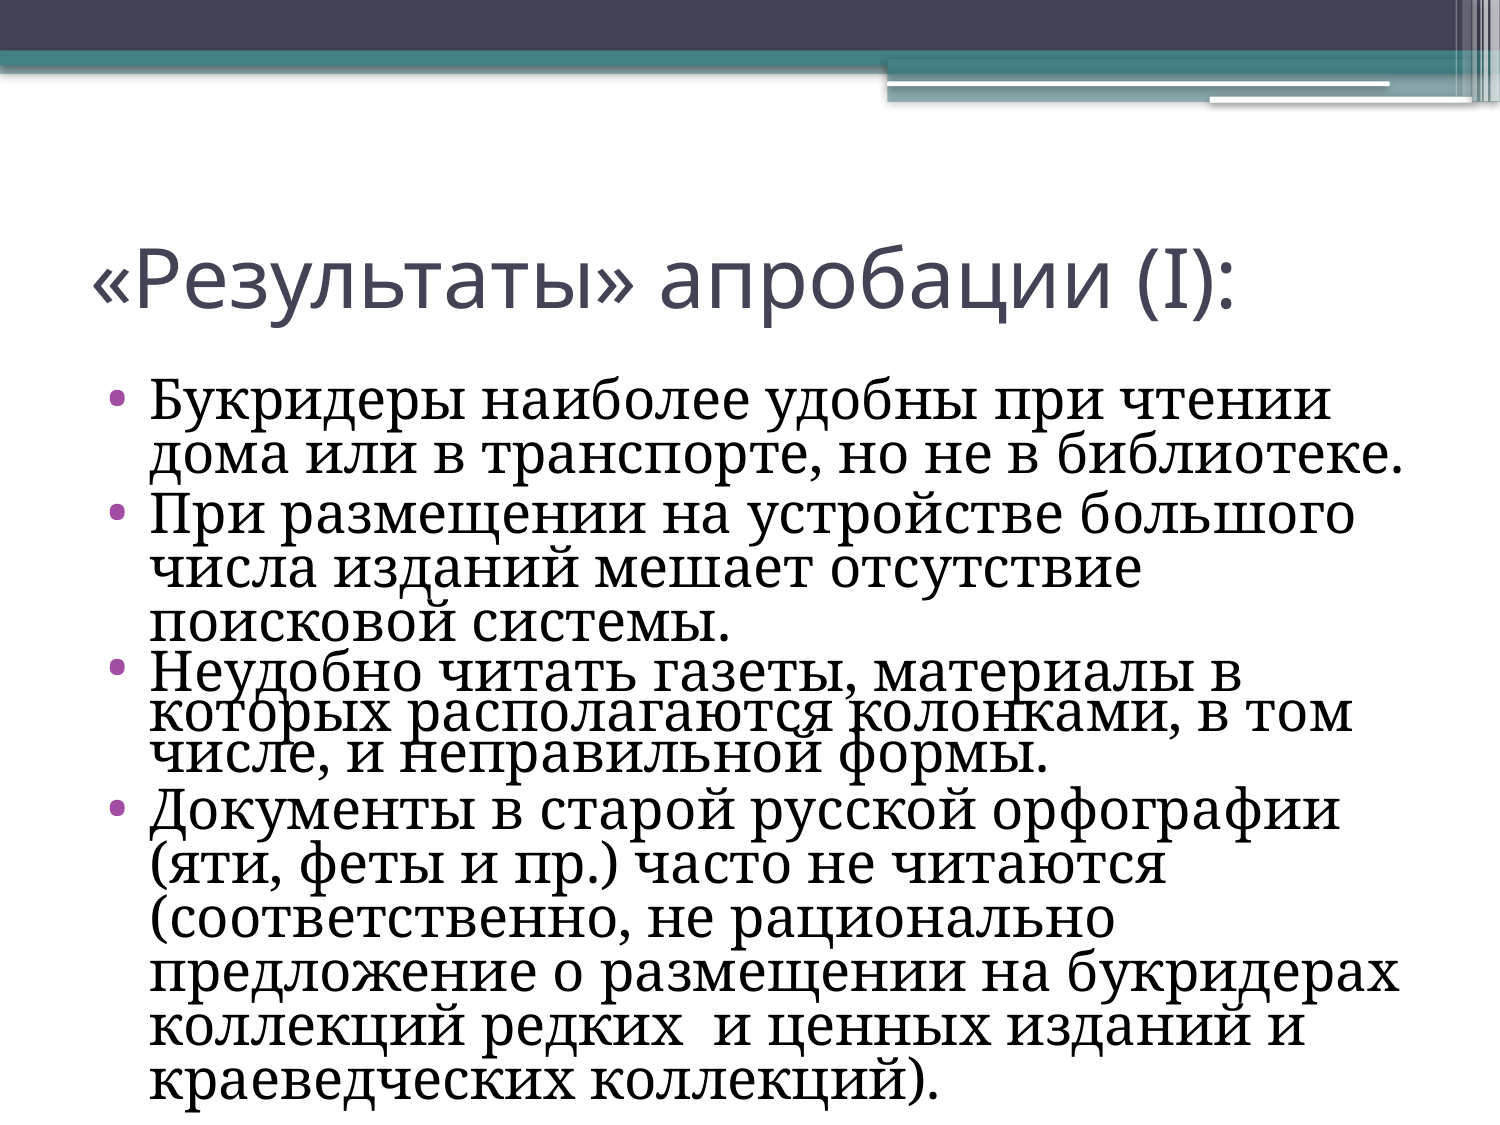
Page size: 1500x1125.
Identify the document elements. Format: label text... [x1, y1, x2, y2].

list Букридеры наиболее удобны при чтении дома или в транспорте, но не в библиотеке. При размещении на устройстве большого числа изданий мешает отсутствие поисковой системы. Неудобно читать газеты, материалы в которых располагаются колонками, в том числе, и неправильной формы. Документы в старой русской орфографии (яти, феты и пр.) часто не читаются (соответственно, не рационально предложение о размещении на букридерах коллекций редких и ценных изданий и краеведческих коллекций). [74, 368, 1426, 1079]
title «Результаты» апробации (I): [74, 187, 1426, 363]
